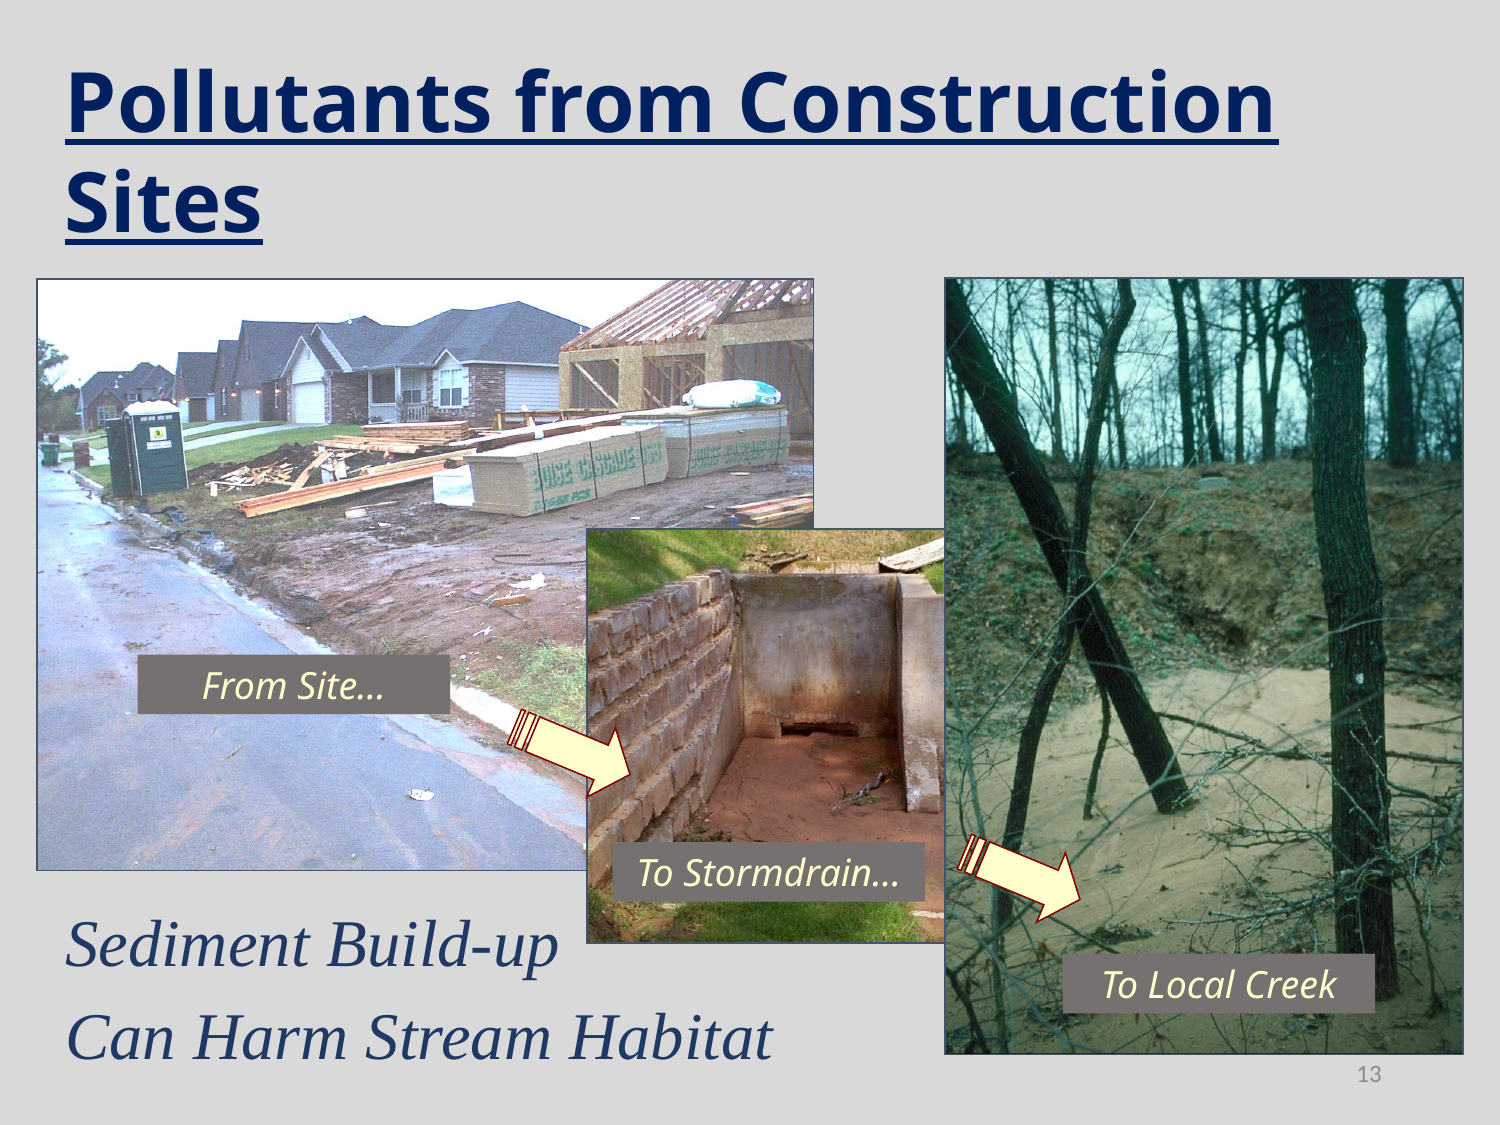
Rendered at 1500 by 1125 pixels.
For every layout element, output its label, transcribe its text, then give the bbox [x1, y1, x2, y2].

picture [37, 278, 1463, 1054]
slide_number 13 [1059, 1055, 1397, 1103]
text_box Pollutants from Construction Sites [50, 42, 1326, 155]
text_box Sediment Build-up Can Harm Stream Habitat [50, 892, 826, 1081]
